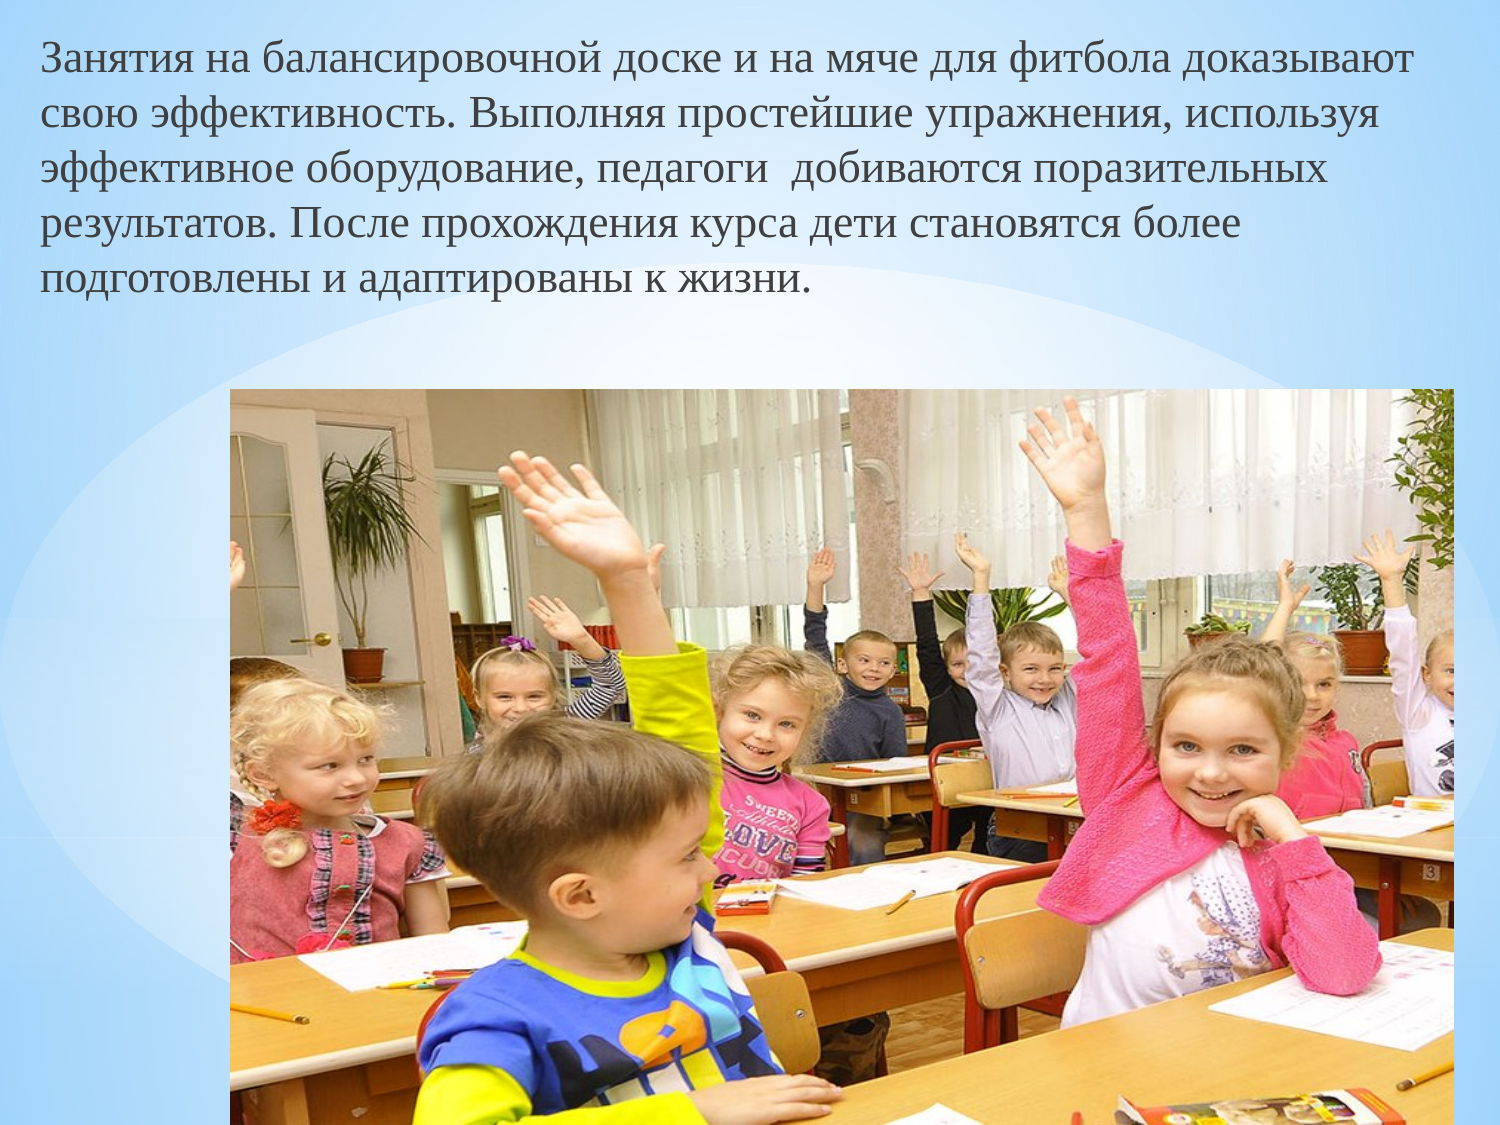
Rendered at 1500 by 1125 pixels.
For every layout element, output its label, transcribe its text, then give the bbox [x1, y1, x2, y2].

list Занятия на балансировочной доске и на мяче для фитбола доказывают свою эффективность. Выполняя простейшие упражнения, используя эффективное оборудование, педагоги добиваются поразительных результатов. После прохождения курса дети становятся более подготовлены и адаптированы к жизни. [17, 19, 1500, 409]
picture [229, 389, 1454, 1125]
